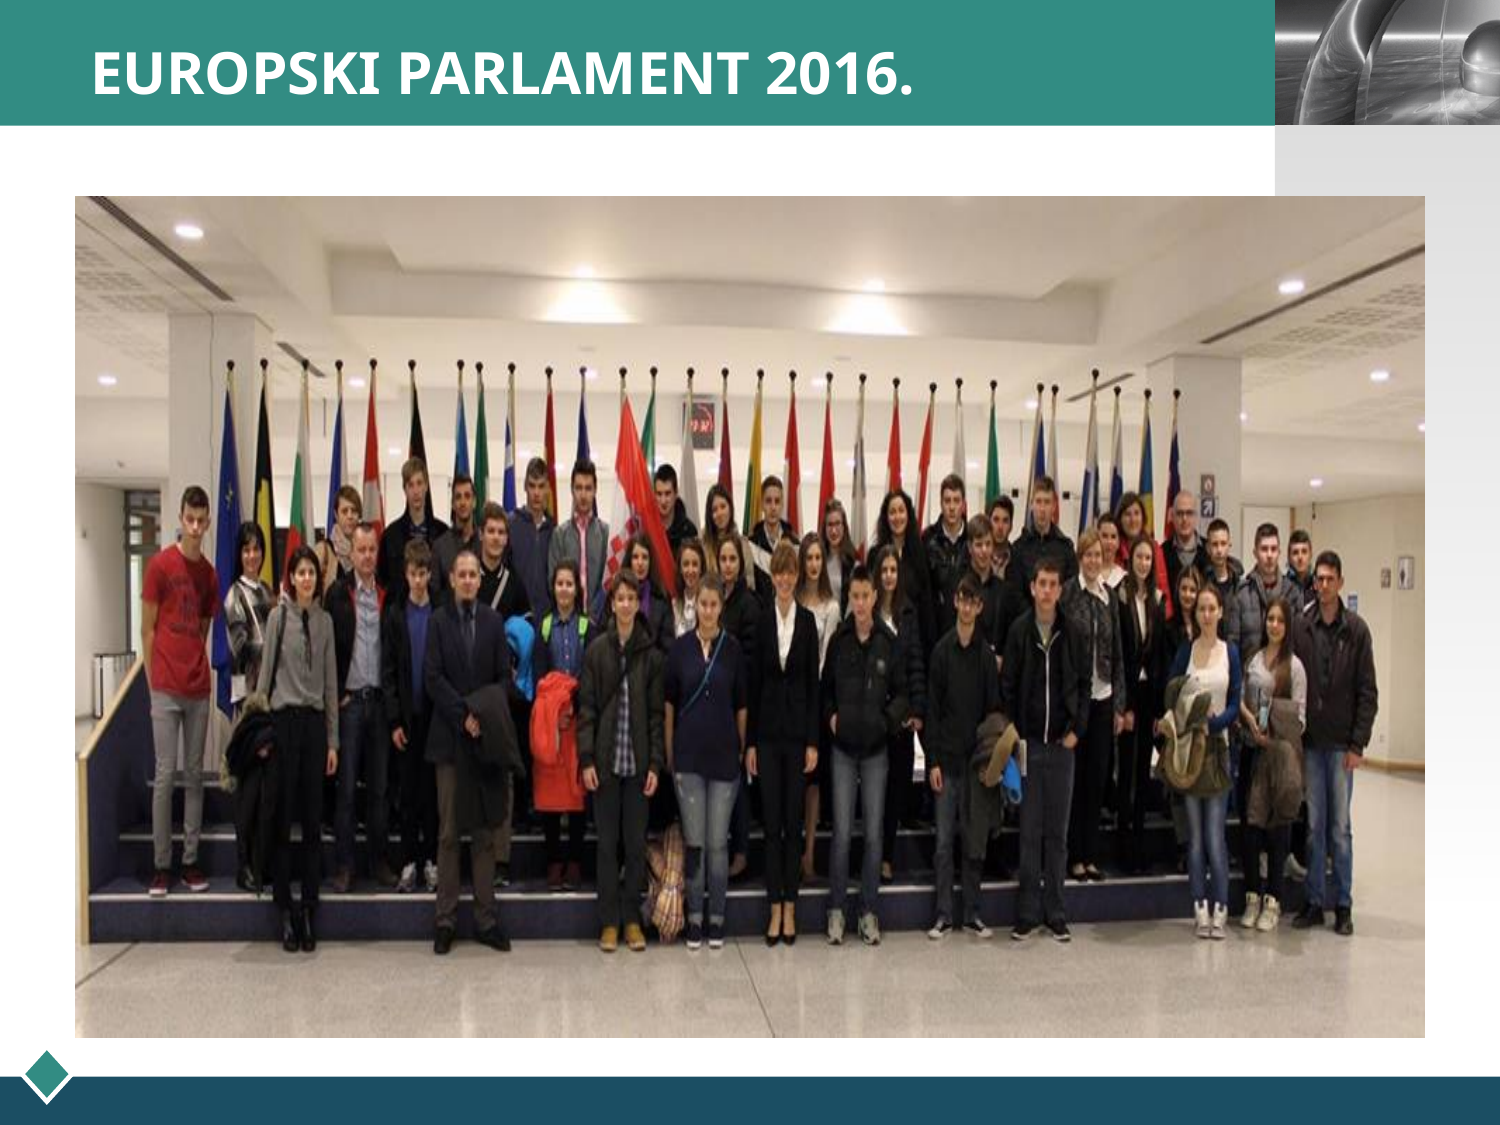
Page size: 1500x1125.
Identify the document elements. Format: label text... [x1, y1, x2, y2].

picture [1275, 0, 1500, 125]
picture [74, 195, 1426, 1038]
slide_number [62, 1077, 463, 1113]
title EUROPSKI PARLAMENT 2016. [74, 24, 1426, 118]
